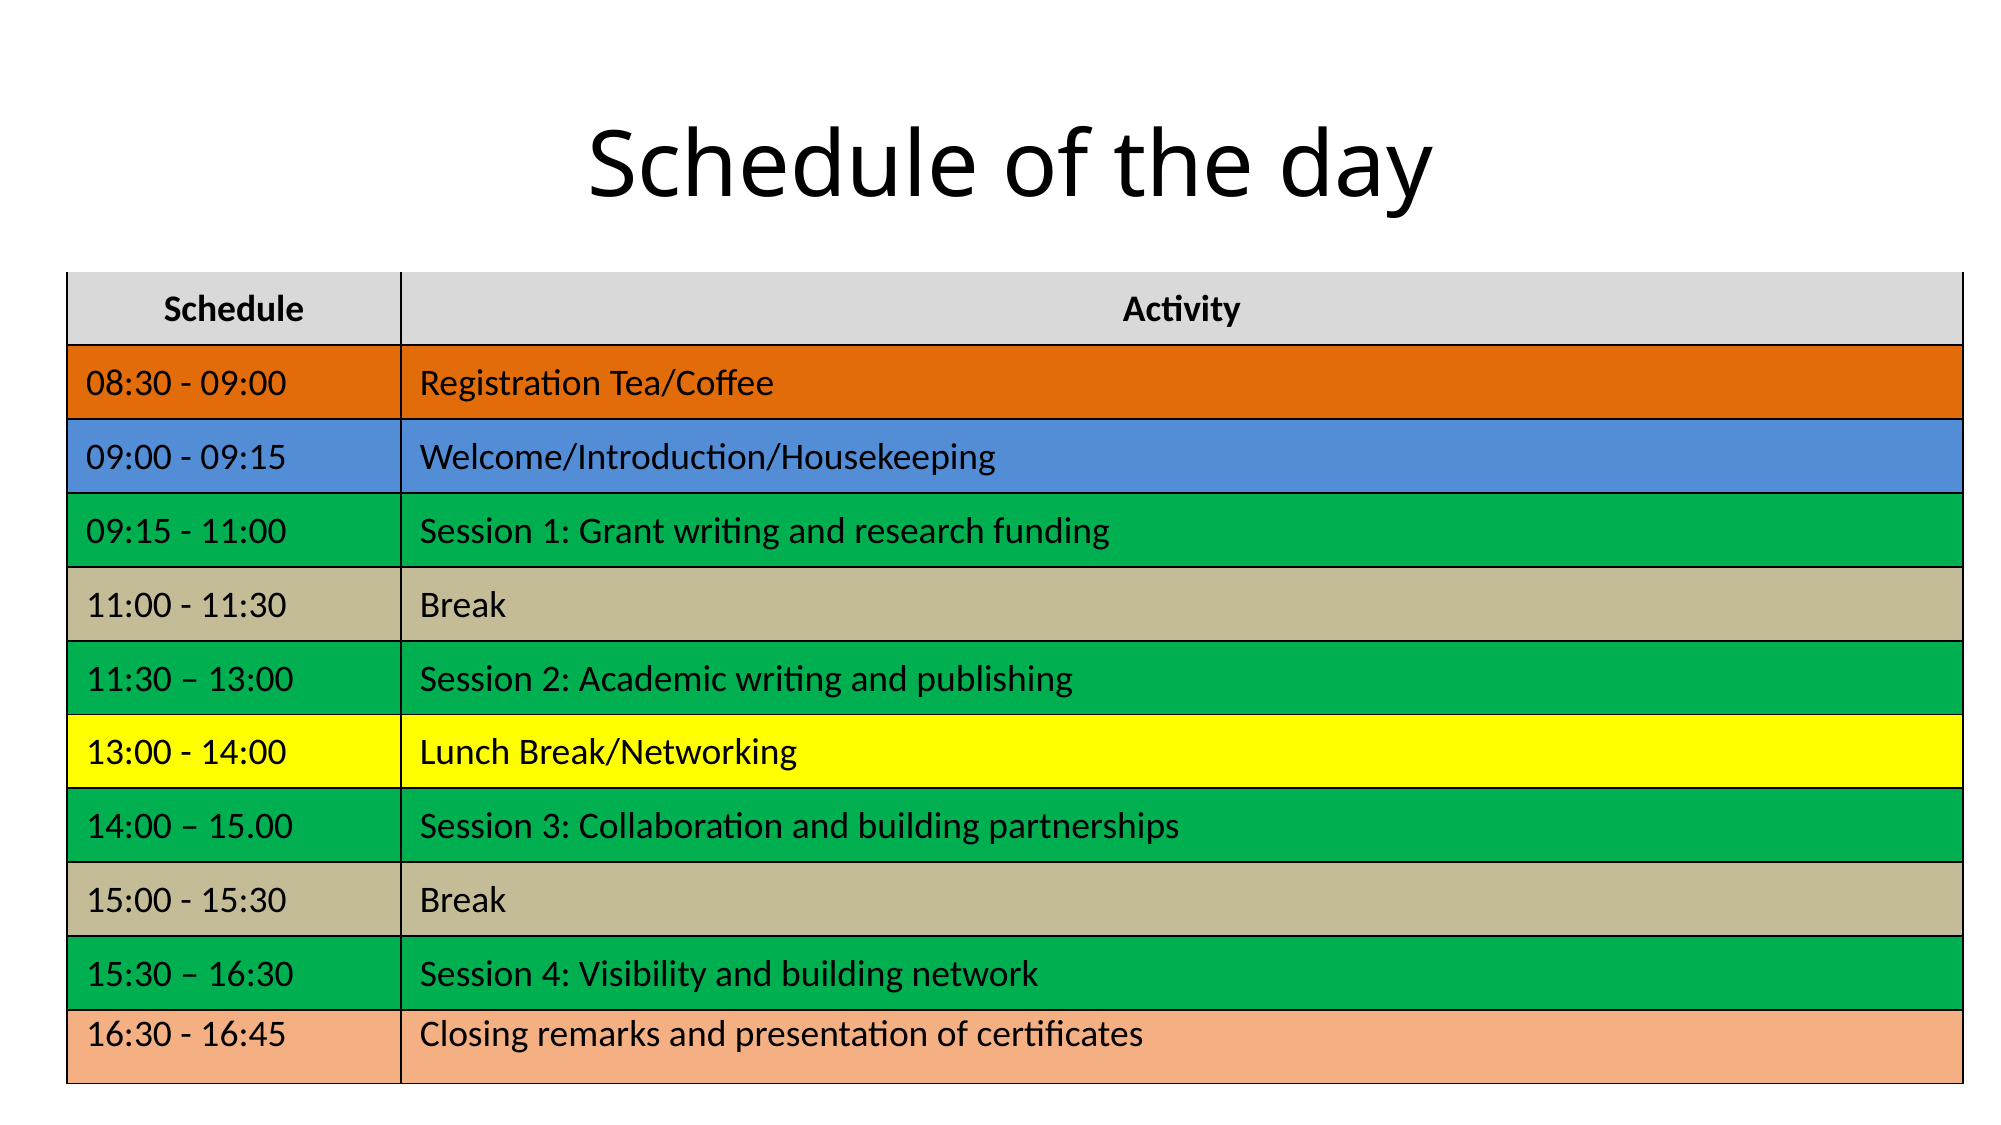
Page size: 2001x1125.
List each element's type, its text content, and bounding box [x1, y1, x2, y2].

table_cell 08:30 - 09:00 [68, 346, 400, 418]
table_cell Break [402, 863, 1962, 935]
table_cell Registration Tea/Coffee [402, 346, 1962, 418]
table_cell 11:30 – 13:00 [68, 642, 400, 714]
table_cell 14:00 – 15.00 [68, 789, 400, 861]
table_cell 13:00 - 14:00 [68, 715, 400, 787]
table_cell Lunch Break/Networking [402, 715, 1962, 787]
table_cell 09:00 - 09:15 [68, 420, 400, 492]
table_cell 15:30 – 16:30 [68, 937, 400, 1009]
table_cell Welcome/Introduction/Housekeeping [402, 420, 1962, 492]
table_cell 09:15 - 11:00 [68, 494, 400, 566]
table_cell Session 2: Academic writing and publishing [402, 642, 1962, 714]
table_cell Closing remarks and presentation of certificates [402, 1011, 1962, 1083]
table_cell Break [402, 568, 1962, 640]
table_cell Session 3: Collaboration and building partnerships [402, 789, 1962, 861]
table_header Schedule [68, 272, 400, 344]
table_cell Session 1: Grant writing and research funding [402, 494, 1962, 566]
table_cell 15:00 - 15:30 [68, 863, 400, 935]
table_cell 11:00 - 11:30 [68, 568, 400, 640]
table_cell Session 4: Visibility and building network [402, 937, 1962, 1009]
table_cell 16:30 - 16:45 [68, 1011, 400, 1083]
table_header Activity [402, 272, 1962, 344]
title Schedule of the day [91, 105, 1931, 228]
